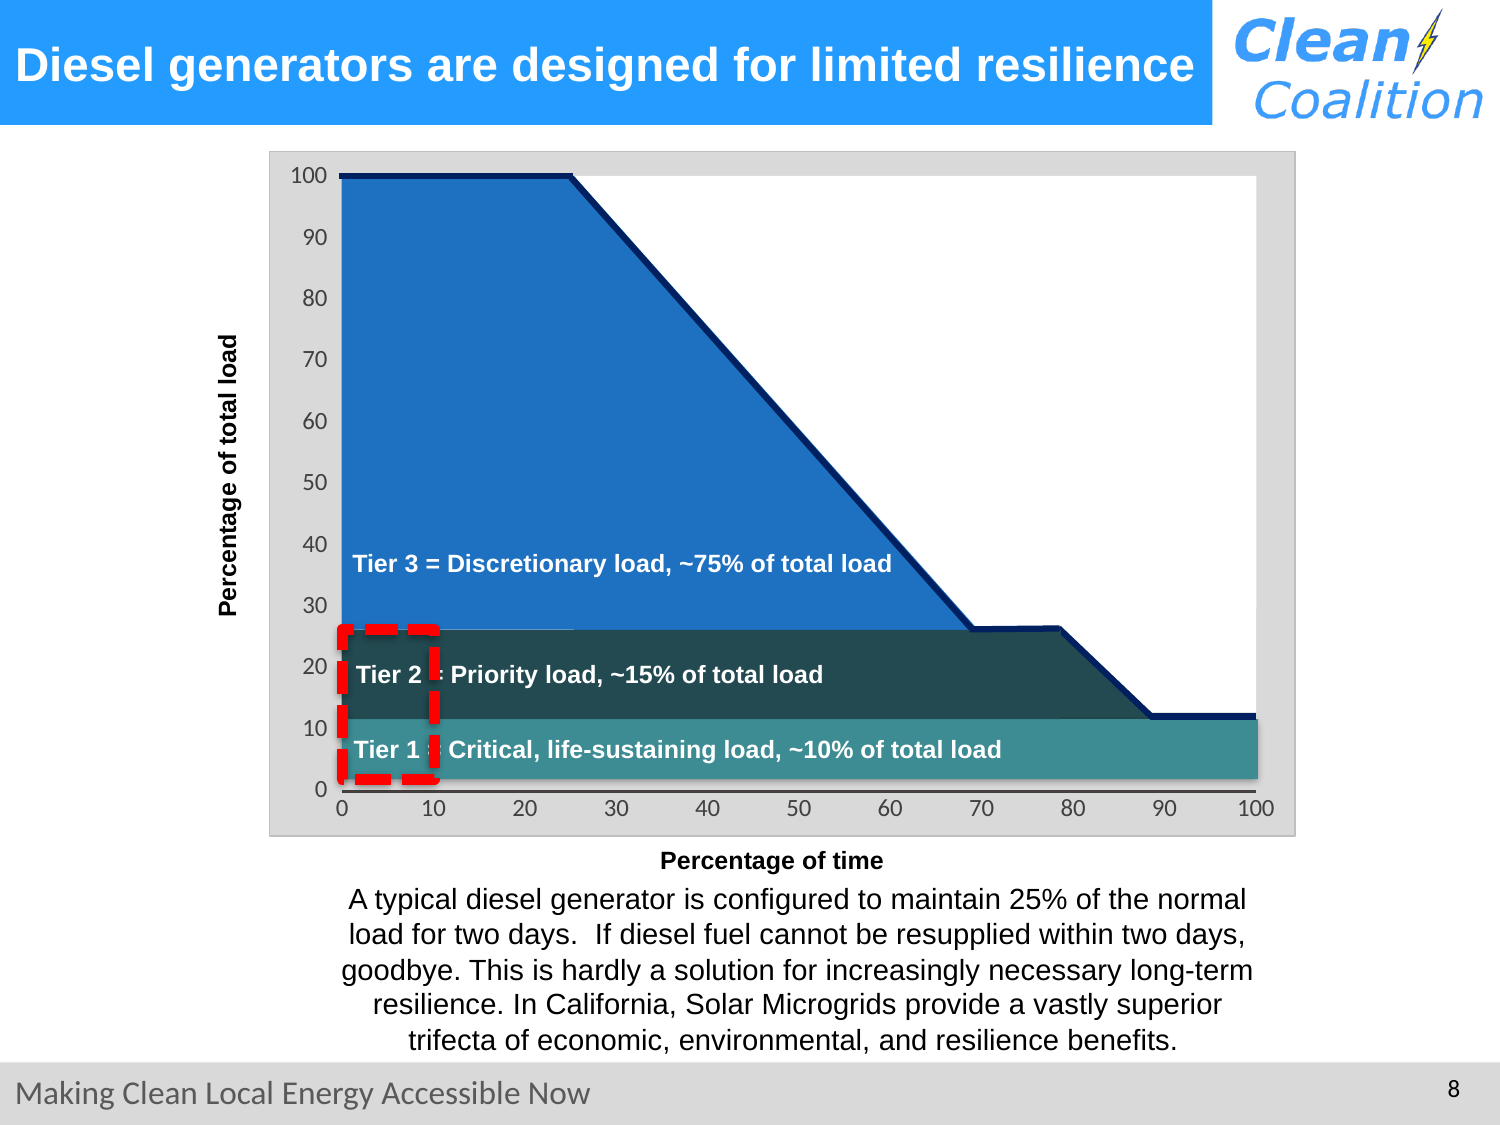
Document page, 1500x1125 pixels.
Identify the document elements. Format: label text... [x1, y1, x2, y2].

text_box Percentage of time [624, 845, 921, 867]
title A typical diesel generator is configured to maintain 25% of the normal load for two days. If diesel fuel cannot be resupplied within two days, goodbye. This is hardly a solution for increasingly necessary long-term resilience. In California, Solar Microgrids provide a vastly superior trifecta of economic, environmental, and resilience benefits. [312, 867, 1284, 1069]
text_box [570, 177, 979, 637]
chart [268, 150, 1297, 838]
text_box Diesel generators are designed for limited resilience [0, 0, 1256, 125]
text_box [1058, 627, 1158, 723]
text_box Percentage of total load [203, 297, 263, 655]
